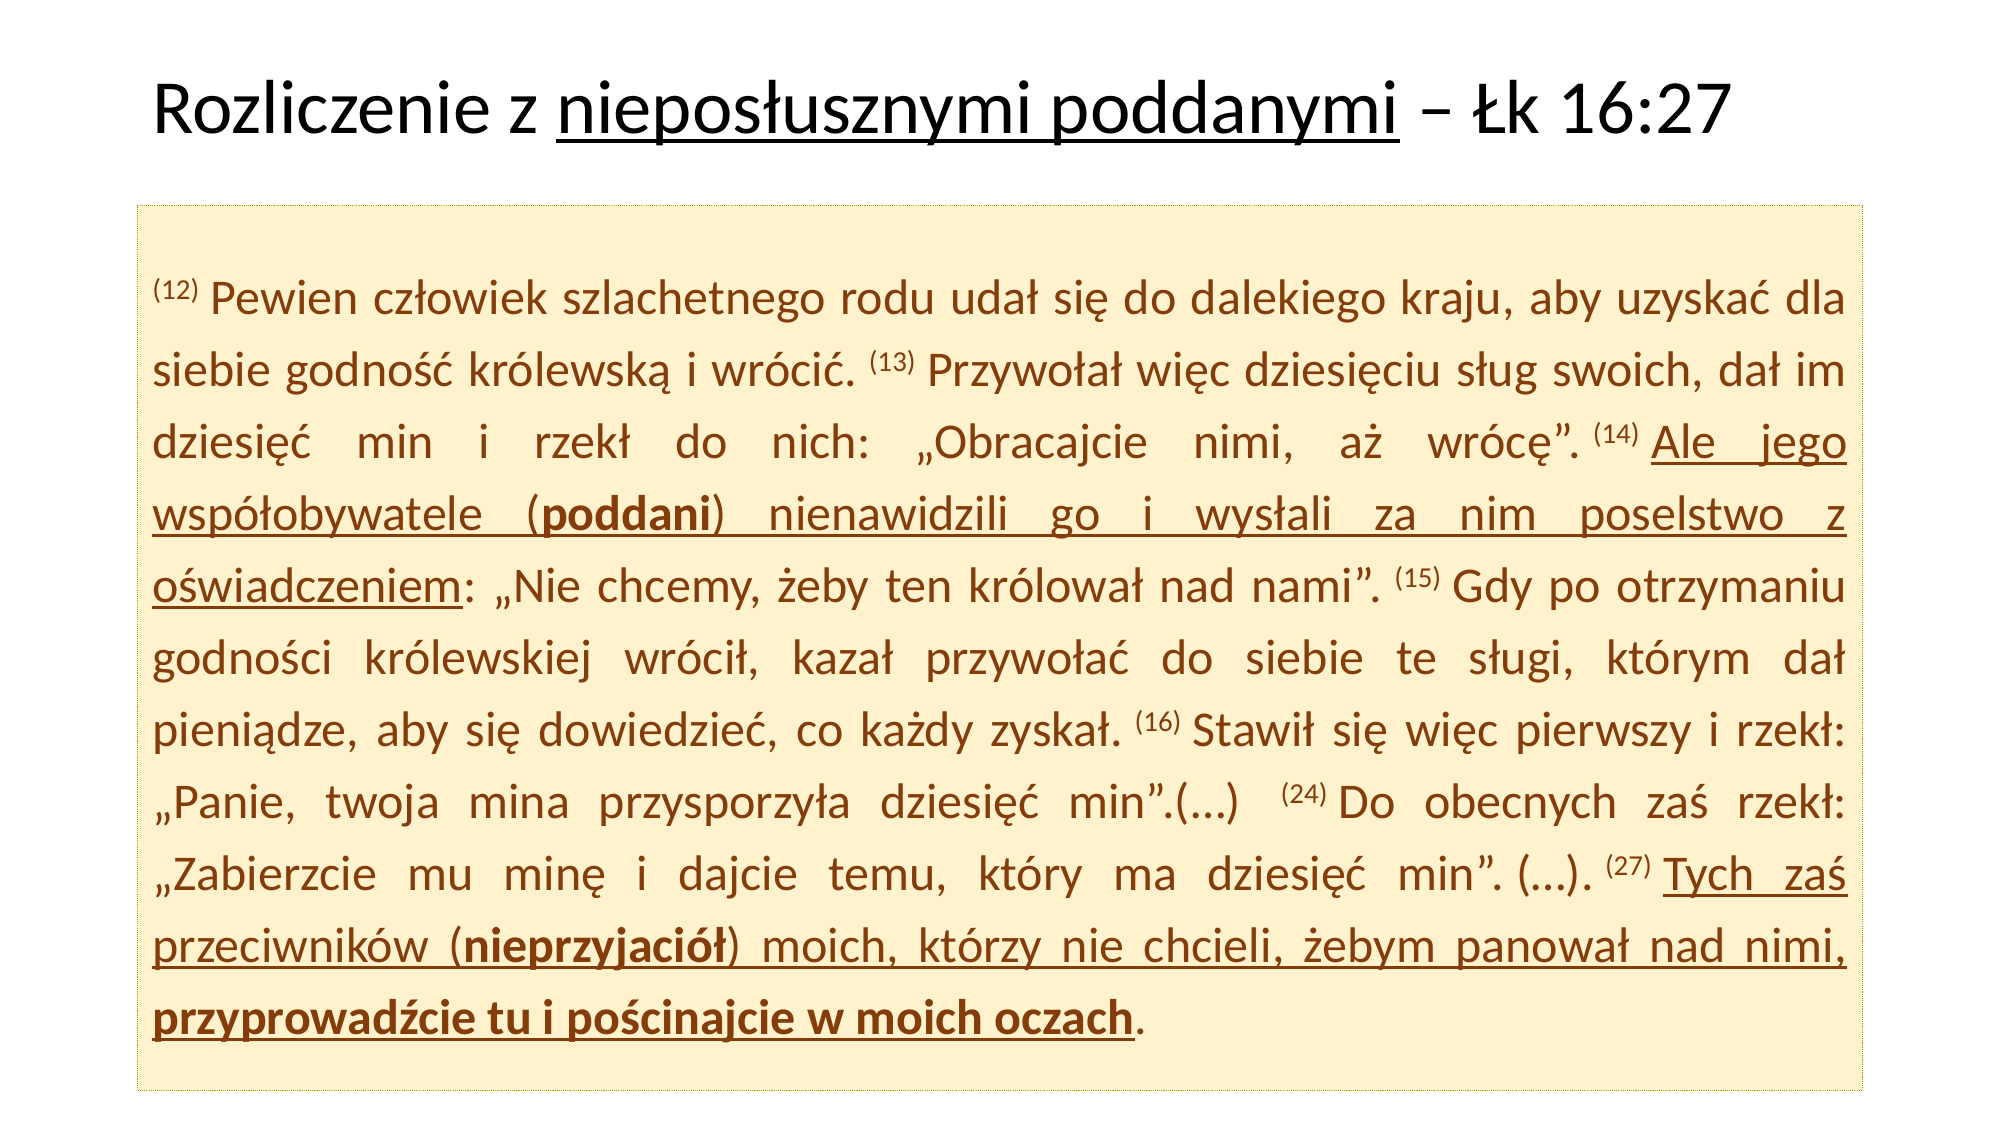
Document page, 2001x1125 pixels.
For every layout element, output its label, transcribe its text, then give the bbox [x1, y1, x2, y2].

title Rozliczenie z nieposłusznymi poddanymi – Łk 16:27 [137, 59, 1863, 177]
list (12) Pewien człowiek szlachetnego rodu udał się do dalekiego kraju, aby uzyskać dla siebie godność królewską i wrócić. (13) Przywołał więc dziesięciu sług swoich, dał im dziesięć min i rzekł do nich: „Obracajcie nimi, aż wrócę”. (14) Ale jego współobywatele (poddani) nienawidzili go i wysłali za nim poselstwo z oświadczeniem: „Nie chcemy, żeby ten królował nad nami”. (15) Gdy po otrzymaniu godności królewskiej wrócił, kazał przywołać do siebie te sługi, którym dał pieniądze, aby się dowiedzieć, co każdy zyskał. (16) Stawił się więc pierwszy i rzekł: „Panie, twoja mina przysporzyła dziesięć min”.(…) (24) Do obecnych zaś rzekł: „Zabierzcie mu minę i dajcie temu, który ma dziesięć min”. (…). (27) Tych zaś przeciwników (nieprzyjaciół) moich, którzy nie chcieli, żebym panował nad nimi, przyprowadźcie tu i pościnajcie w moich oczach. [137, 205, 1863, 1091]
